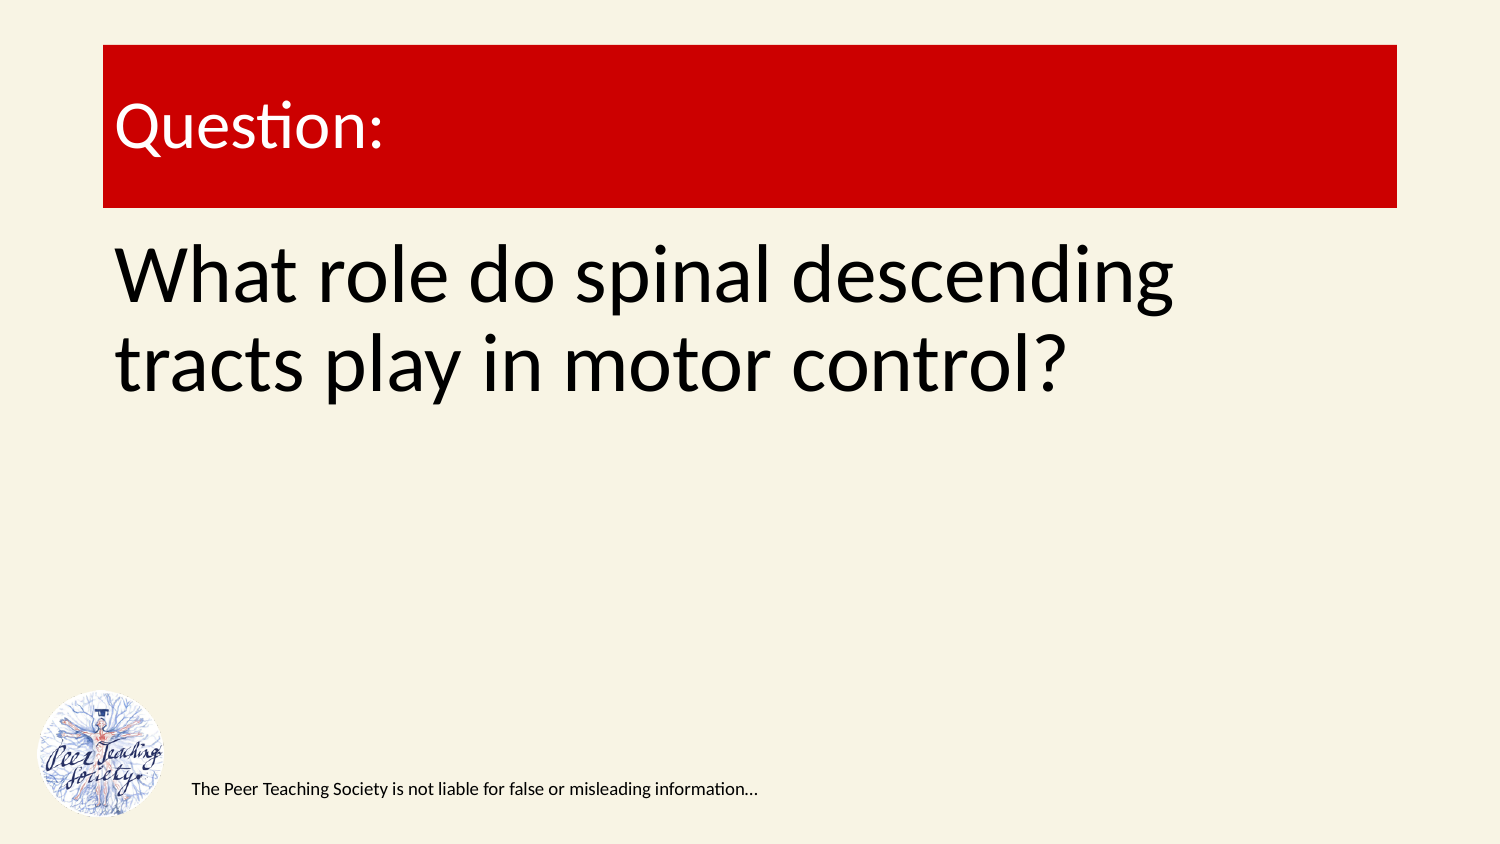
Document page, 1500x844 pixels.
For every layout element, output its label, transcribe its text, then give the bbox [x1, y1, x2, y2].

text_box The Peer Teaching Society is not liable for false or misleading information… [180, 771, 804, 806]
title Question: [103, 44, 1397, 208]
list What role do spinal descending tracts play in motor control? [103, 224, 1371, 760]
picture [37, 690, 164, 818]
